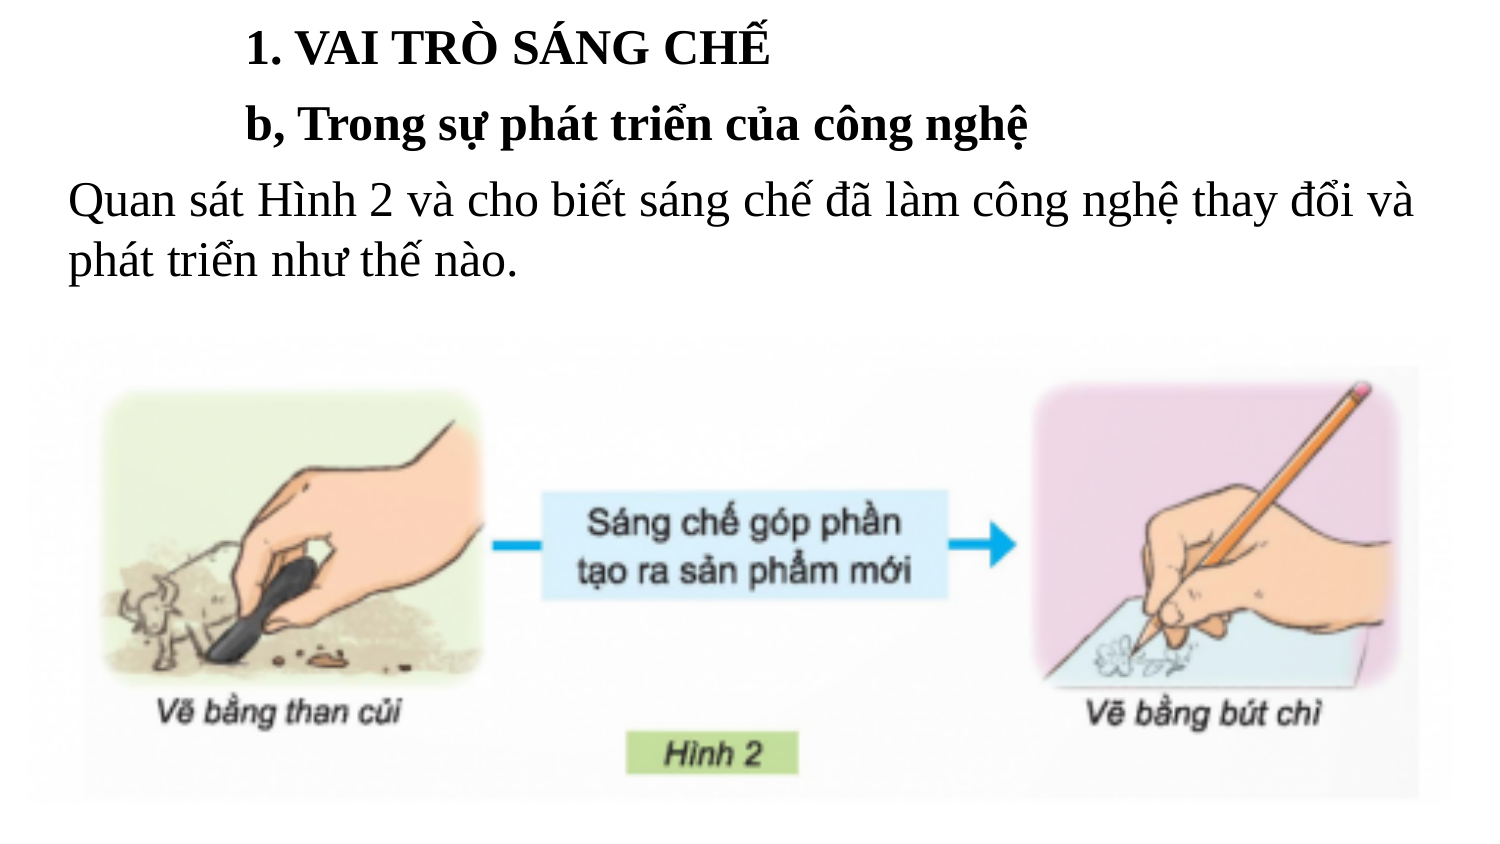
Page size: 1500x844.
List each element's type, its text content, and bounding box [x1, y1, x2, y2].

text_box b, Trong sự phát triển của công nghệ [230, 83, 1500, 159]
text_box Quan sát Hình 2 và cho biết sáng chế đã làm công nghệ thay đổi và phát triển như thế nào. [53, 158, 1461, 288]
picture [27, 288, 1461, 805]
text_box 1. VAI TRÒ SÁNG CHẾ [230, 7, 1500, 83]
